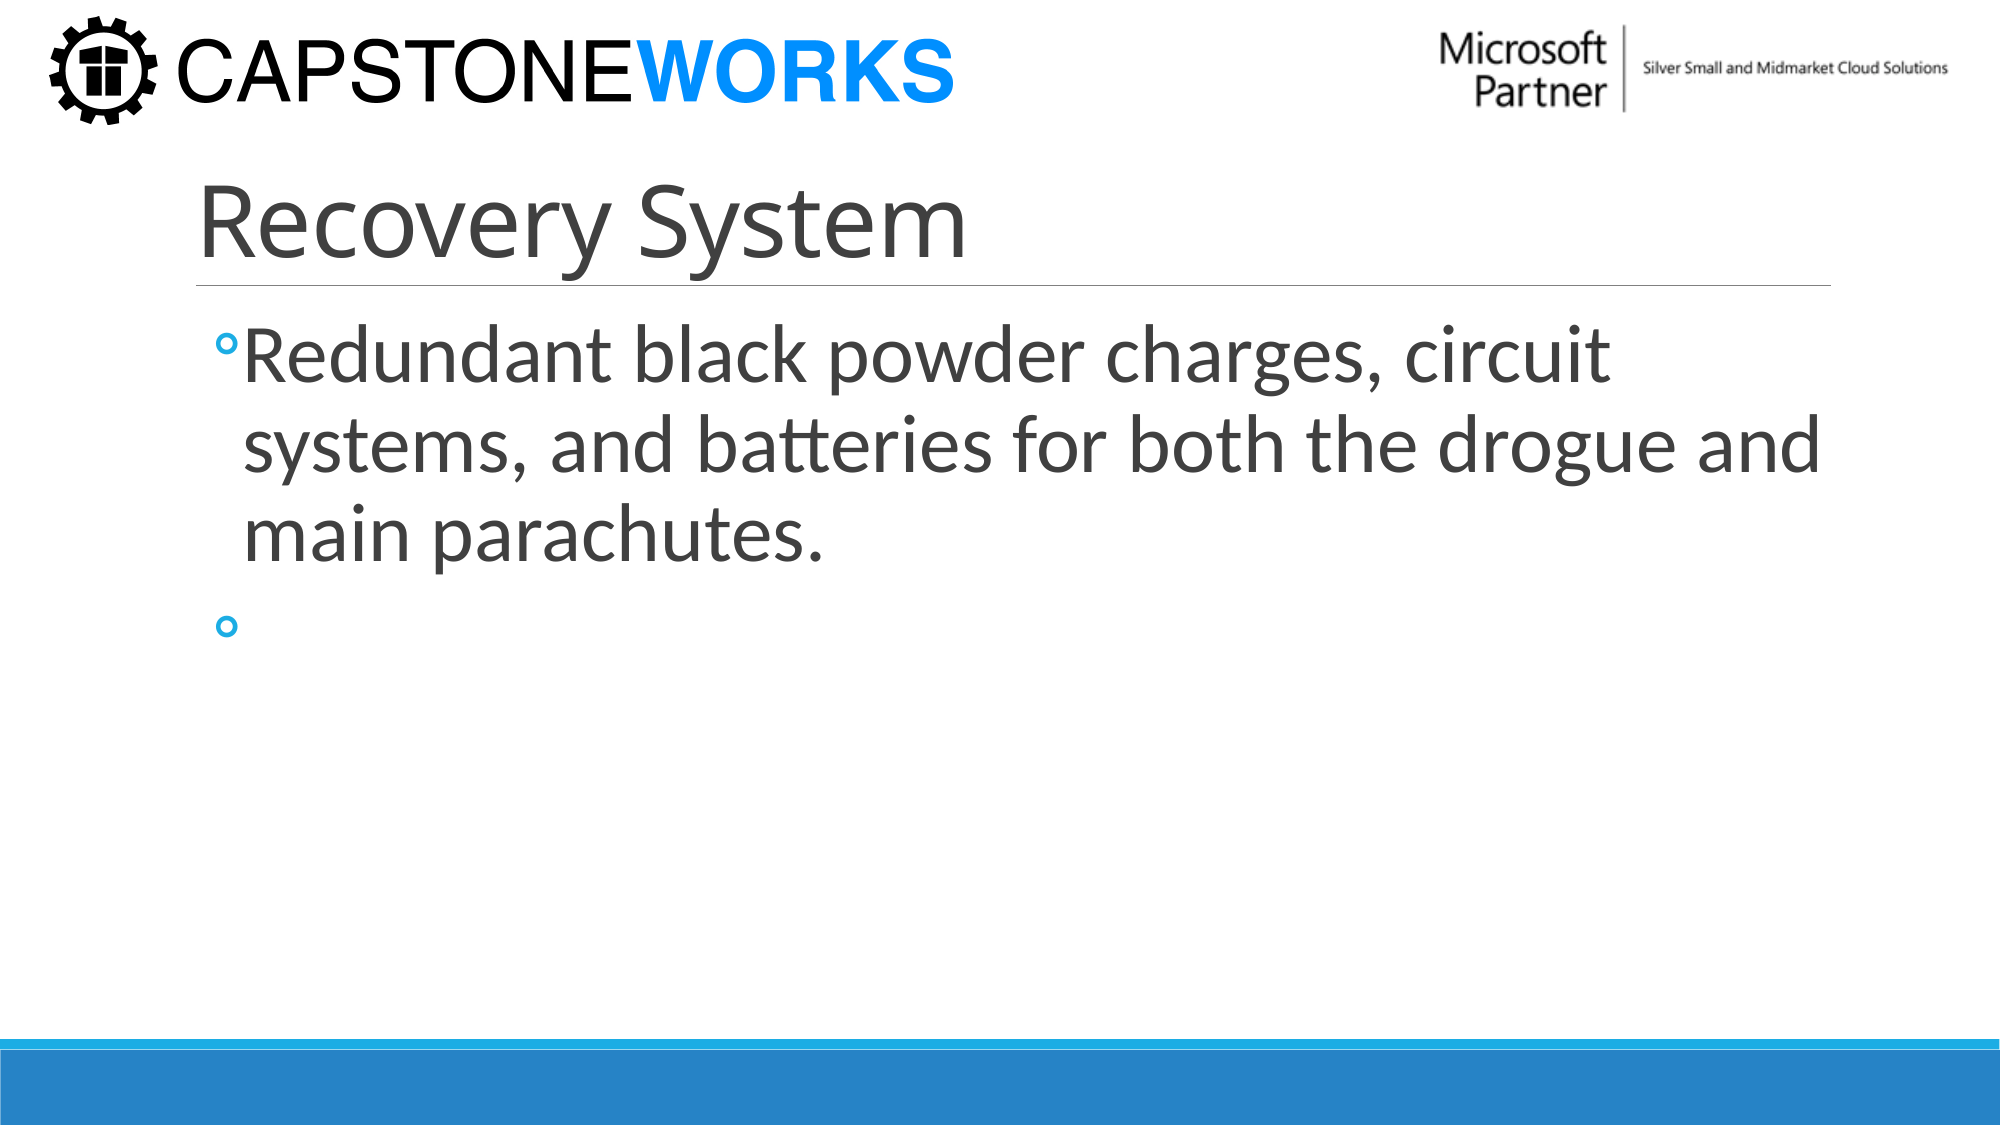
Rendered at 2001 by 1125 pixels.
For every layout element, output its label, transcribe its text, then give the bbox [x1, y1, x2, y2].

picture [1391, 0, 1978, 137]
picture [48, 15, 953, 125]
title Recovery System [180, 47, 1830, 285]
list Redundant black powder charges, circuit systems, and batteries for both the drogue and main parachutes. [180, 302, 1830, 963]
